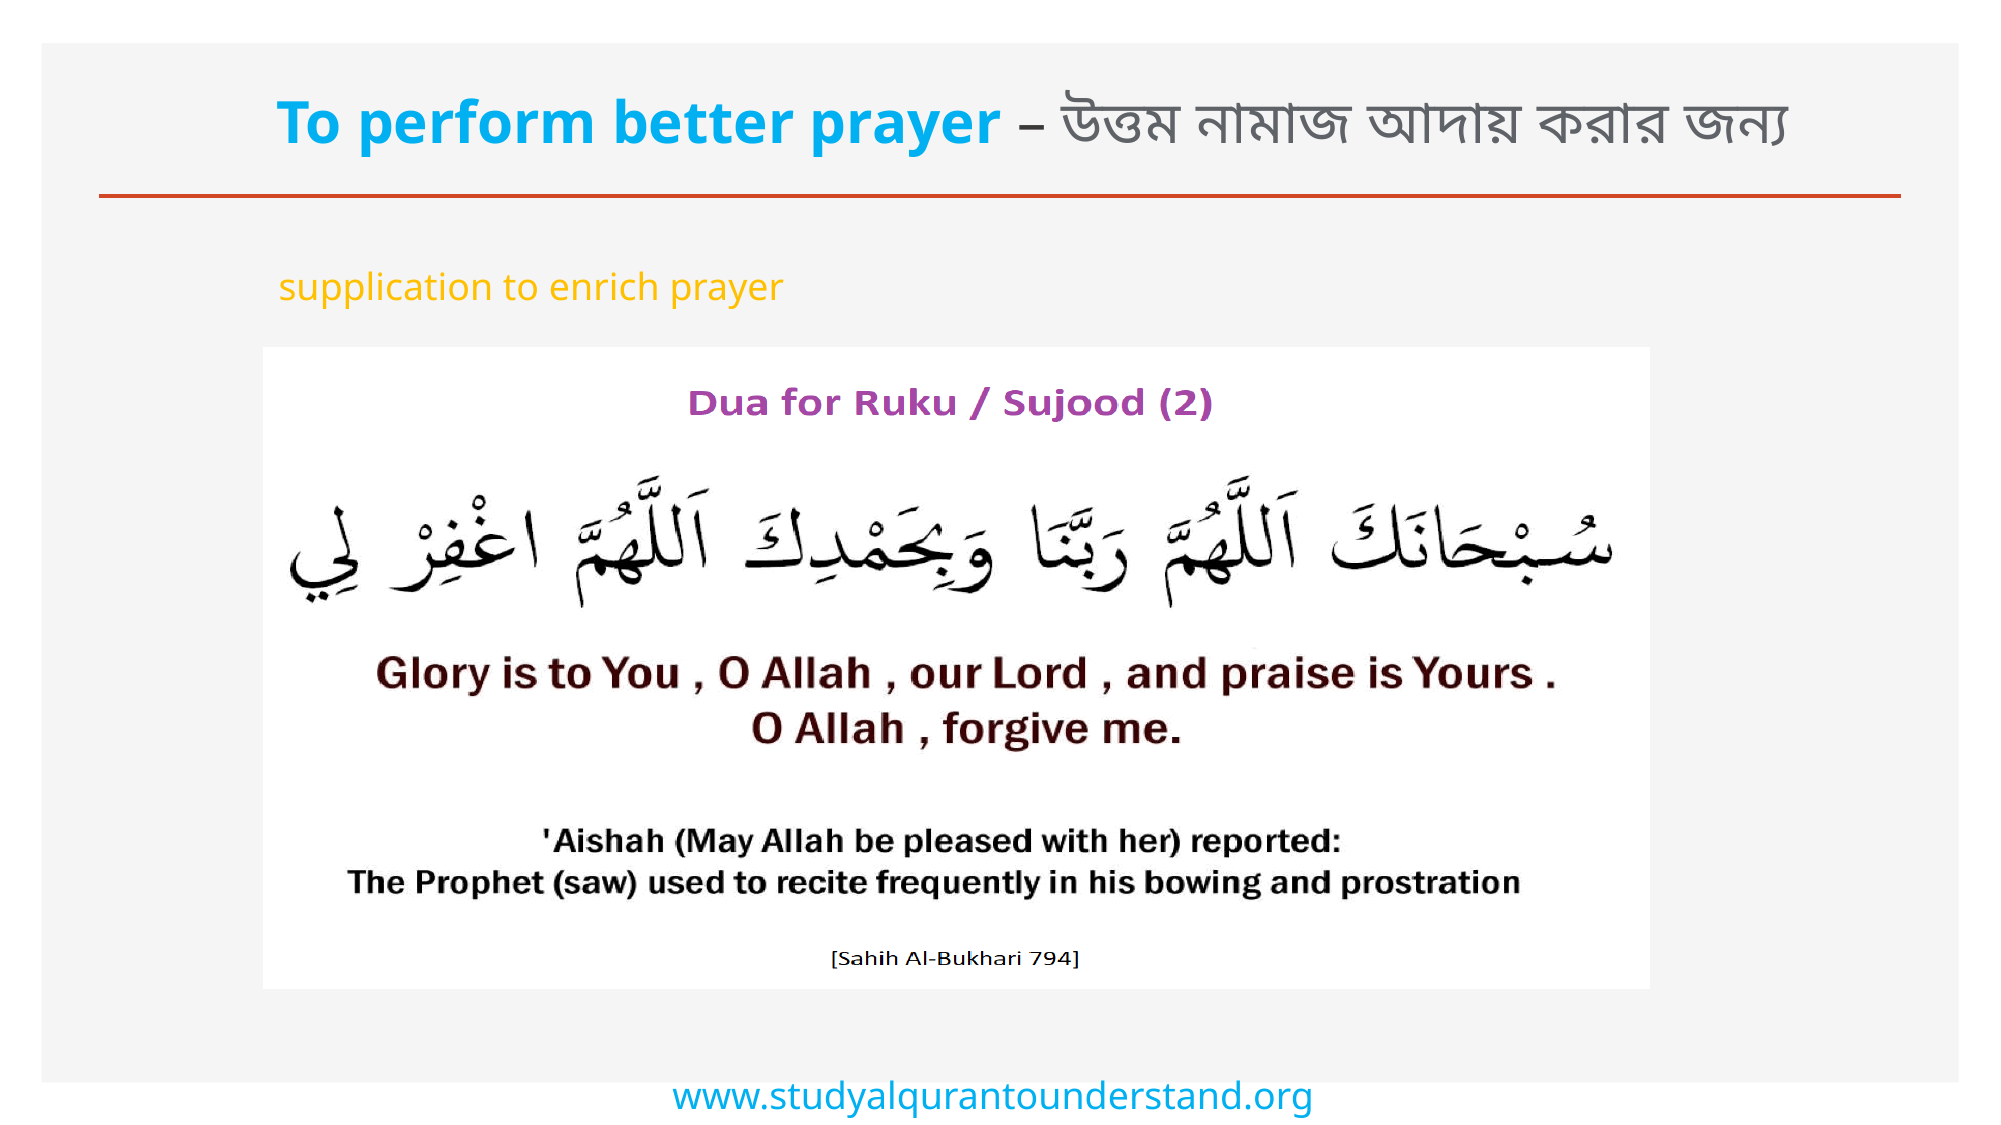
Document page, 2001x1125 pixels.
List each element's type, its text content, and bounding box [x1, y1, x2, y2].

text_box www.studyalqurantounderstand.org/ [657, 1064, 1343, 1125]
title To perform better prayer – উত্তম নামাজ আদায় করার জন্য [200, 52, 1813, 163]
text_box supplication to enrich prayer [263, 255, 857, 315]
picture [263, 347, 1650, 990]
